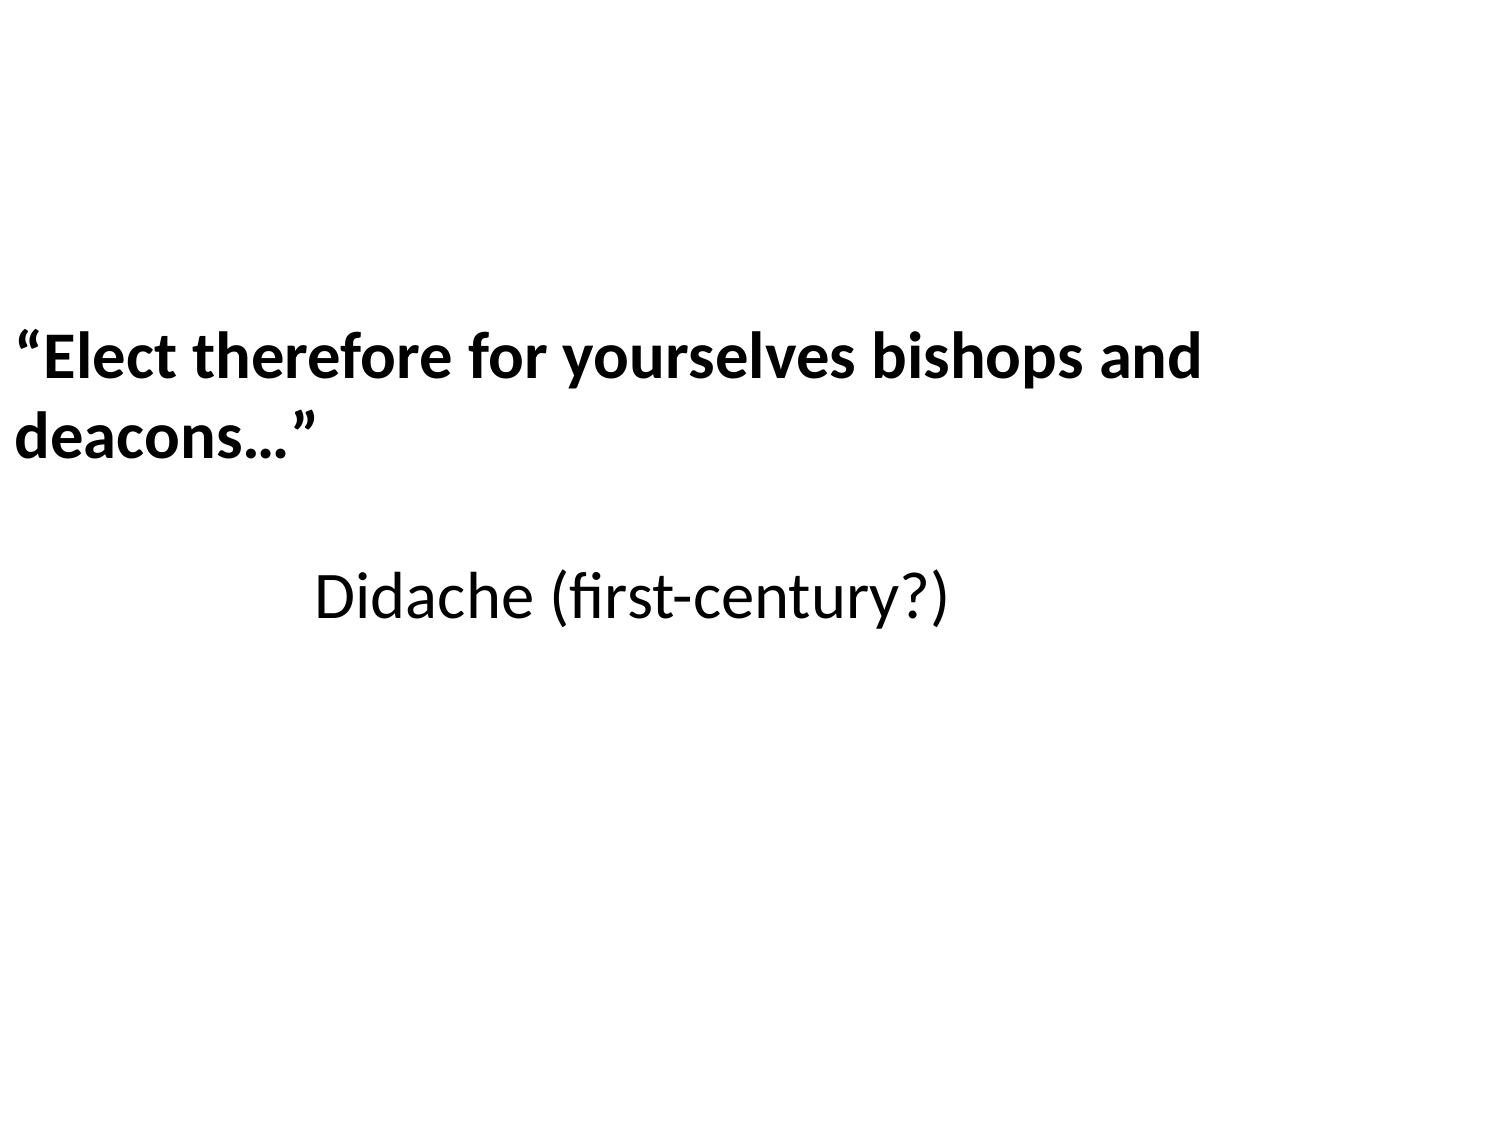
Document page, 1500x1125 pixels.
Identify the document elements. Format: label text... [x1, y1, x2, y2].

text_box “Elect therefore for yourselves bishops and deacons…” Didache (first-century?) [0, 304, 1500, 640]
